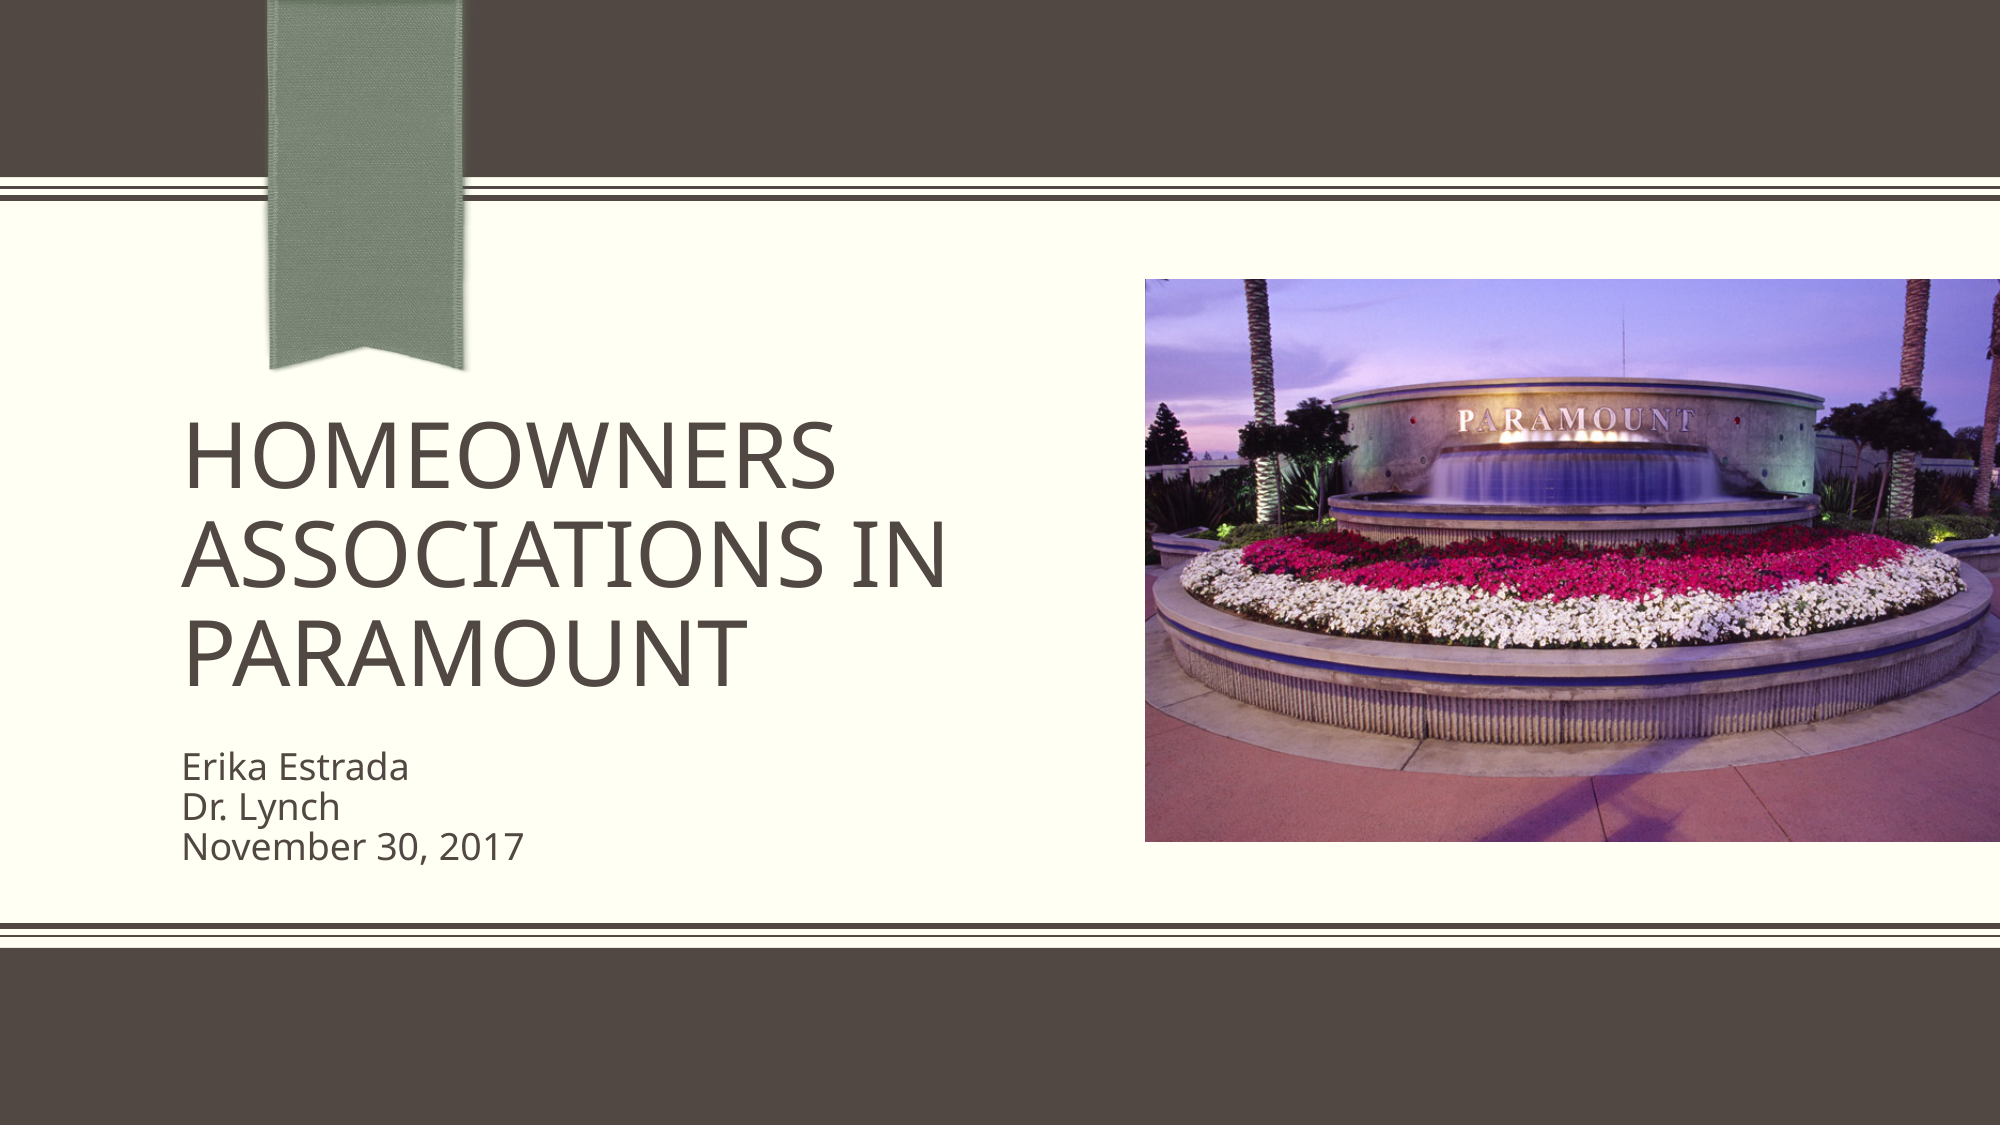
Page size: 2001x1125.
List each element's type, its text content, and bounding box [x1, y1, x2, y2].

title Homeowners associations in paramount [181, 376, 1122, 740]
picture [1145, 279, 2000, 842]
subtitle Erika Estrada Dr. Lynch November 30, 2017 [181, 740, 1122, 897]
